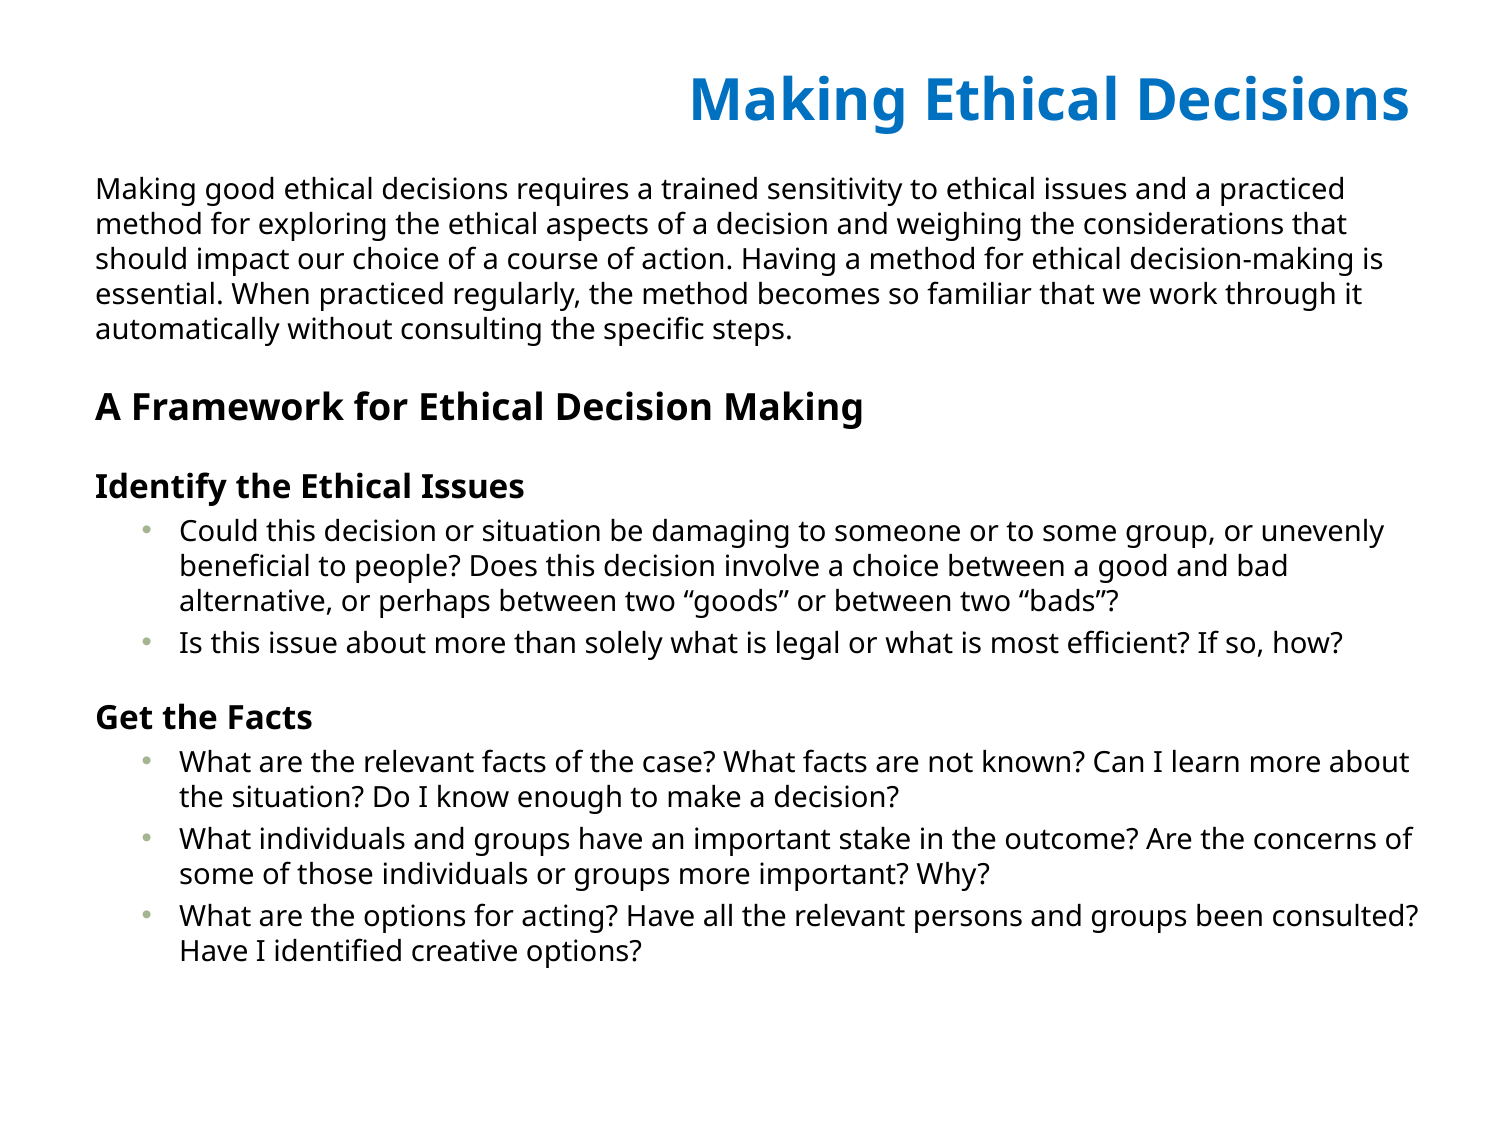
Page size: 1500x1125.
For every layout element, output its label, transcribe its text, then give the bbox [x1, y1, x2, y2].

title Making Ethical Decisions [75, 45, 1425, 150]
list Making good ethical decisions requires a trained sensitivity to ethical issues and a practiced method for exploring the ethical aspects of a decision and weighing the considerations that should impact our choice of a course of action. Having a method for ethical decision-making is essential. When practiced regularly, the method becomes so familiar that we work through it automatically without consulting the specific steps. A Framework for Ethical Decision Making Identify the Ethical Issues Could this decision or situation be damaging to someone or to some group, or unevenly beneficial to people? Does this decision involve a choice between a good and bad alternative, or perhaps between two “goods” or between two “bads”? Is this issue about more than solely what is legal or what is most efficient? If so, how? Get the Facts What are the relevant facts of the case? What facts are not known? Can I learn more about the situation? Do I know enough to make a decision? What individuals and groups have an important stake in the outcome? Are the concerns of some of those individuals or groups more important? Why? What are the options for acting? Have all the relevant persons and groups been consulted? Have I identified creative options? [62, 162, 1438, 1050]
